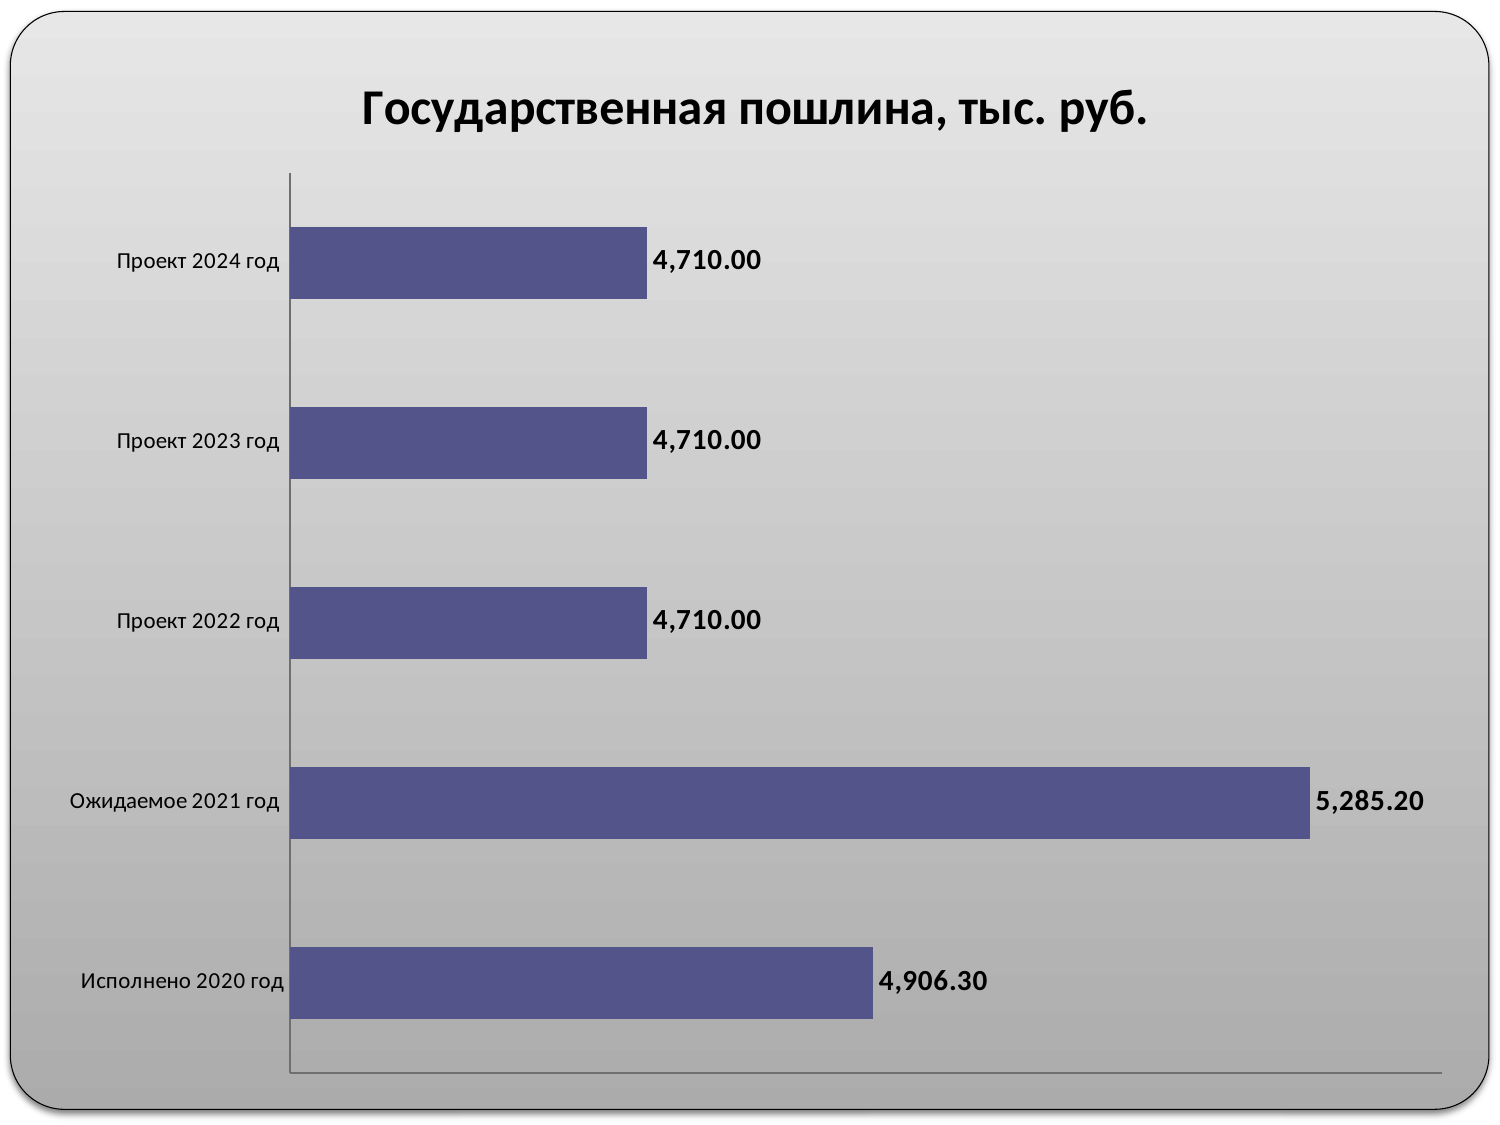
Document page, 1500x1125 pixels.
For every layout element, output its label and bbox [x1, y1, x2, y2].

chart [41, 42, 1471, 1095]
